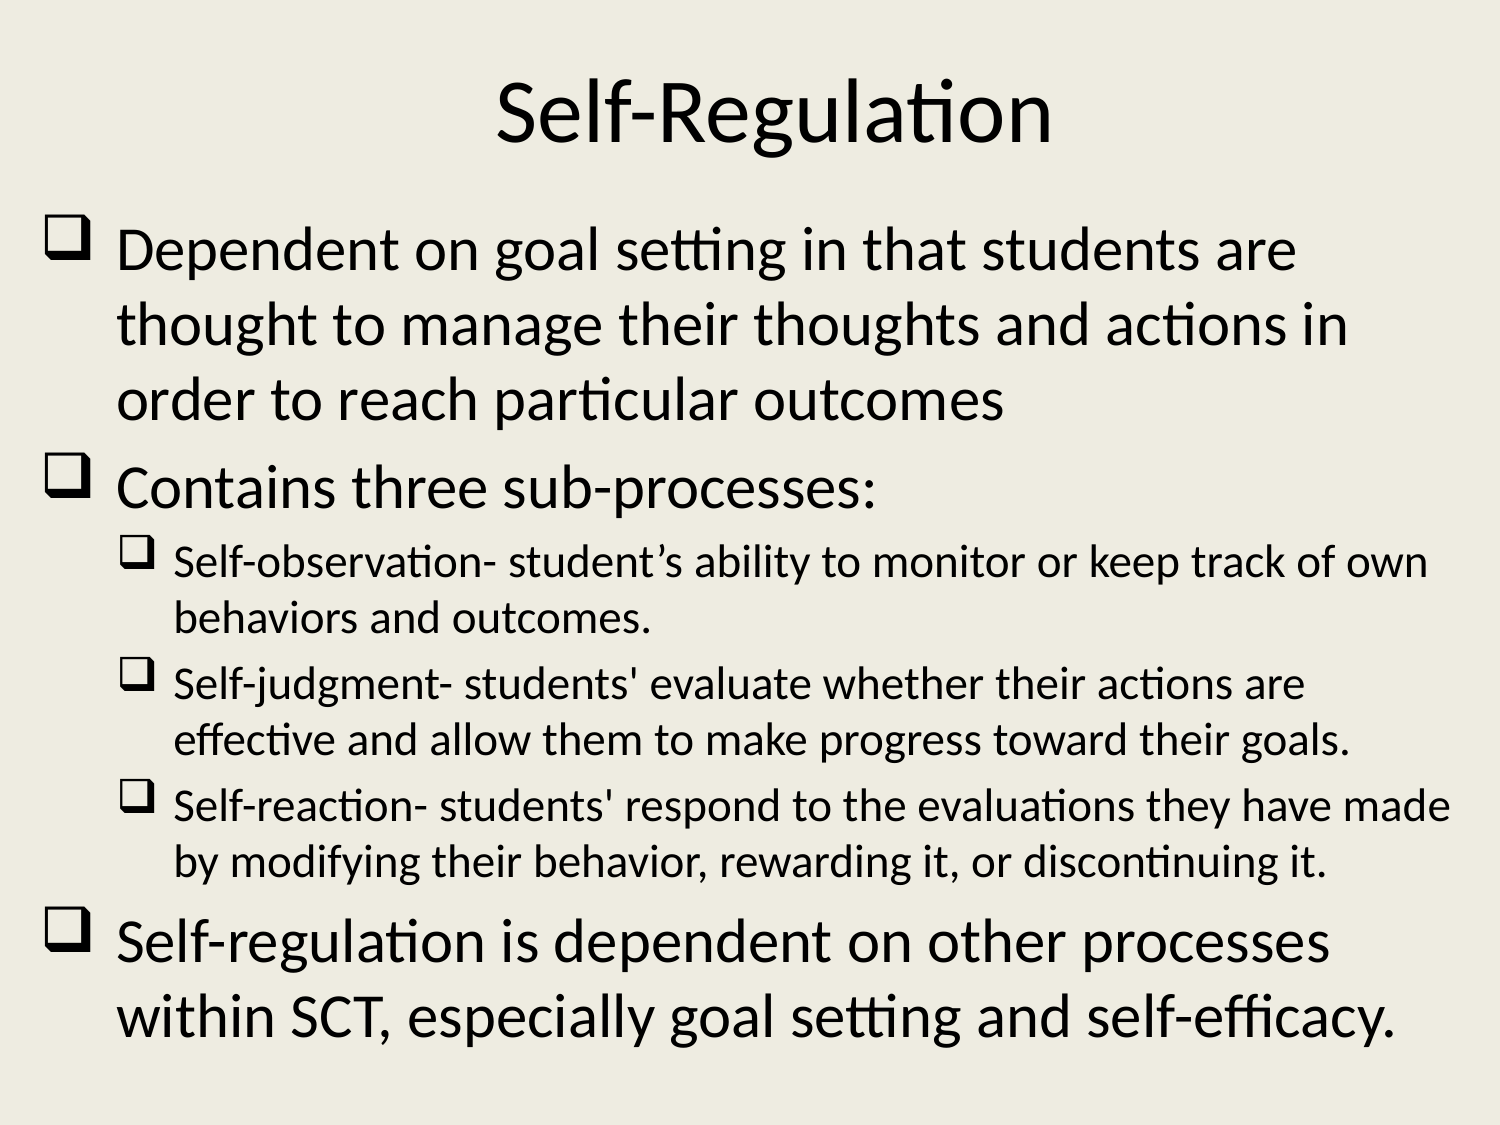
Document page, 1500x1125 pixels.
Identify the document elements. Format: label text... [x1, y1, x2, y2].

subtitle Dependent on goal setting in that students are thought to manage their thoughts and actions in order to reach particular outcomes Contains three sub-processes: Self-observation- student’s ability to monitor or keep track of own behaviors and outcomes. Self-judgment- students' evaluate whether their actions are effective and allow them to make progress toward their goals. Self-reaction- students' respond to the evaluations they have made by modifying their behavior, rewarding it, or discontinuing it. Self-regulation is dependent on other processes within SCT, especially goal setting and self-efficacy. [24, 200, 1475, 1075]
title Self-Regulation [137, 0, 1413, 200]
